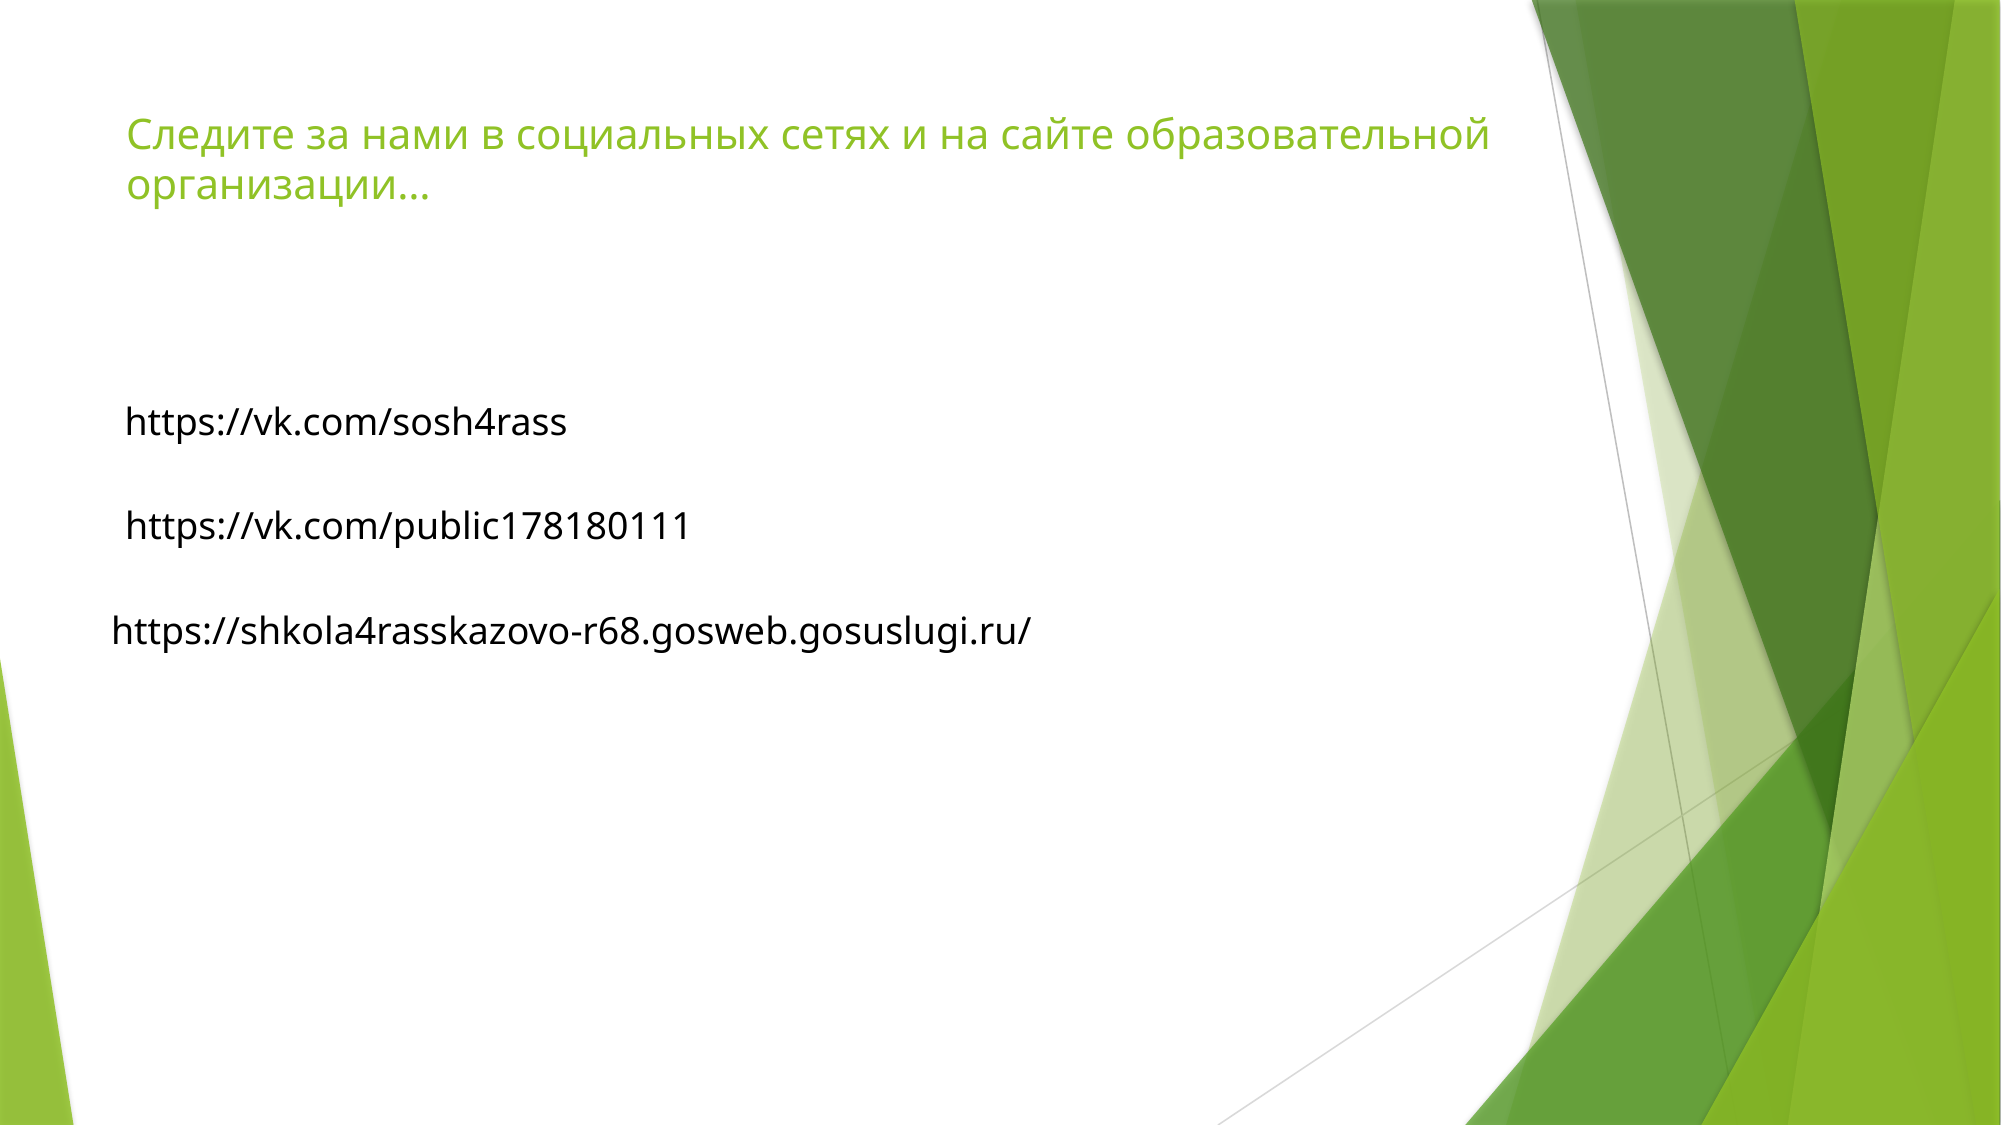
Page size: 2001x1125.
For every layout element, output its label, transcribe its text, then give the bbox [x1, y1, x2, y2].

text_box https://shkola4rasskazovo-r68.gosweb.gosuslugi.ru/ [96, 599, 1048, 660]
text_box https://vk.com/sosh4rass [109, 390, 583, 451]
title Следите за нами в социальных сетях и на сайте образовательной организации… [111, 99, 1522, 317]
text_box https://vk.com/public178180111 [110, 495, 709, 555]
